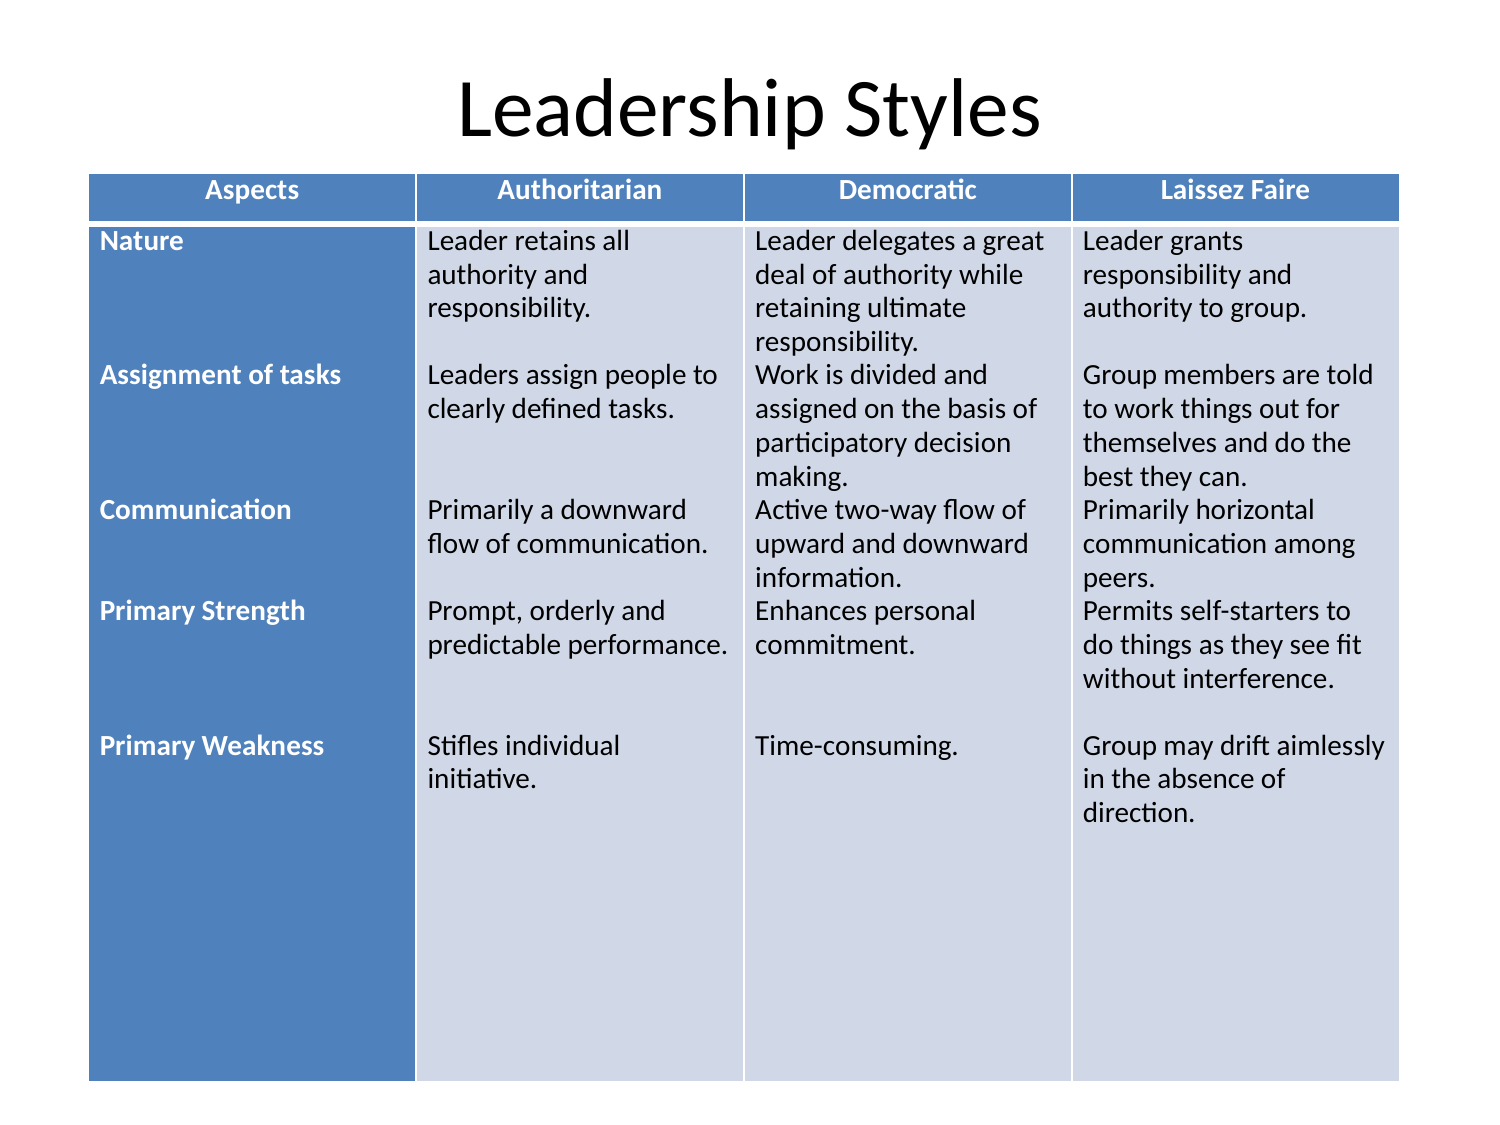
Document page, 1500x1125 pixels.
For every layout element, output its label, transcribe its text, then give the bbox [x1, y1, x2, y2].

table_header Authoritarian [417, 174, 743, 221]
title Leadership Styles [75, 45, 1425, 161]
table_cell Leader grants responsibility and authority to group. Group members are told to work things out for themselves and do the best they can. Primarily horizontal communication among peers. Permits self-starters to do things as they see fit without interference. Group may drift aimlessly in the absence of direction. [1073, 227, 1399, 1081]
table_cell Nature Assignment of tasks Communication Primary Strength Primary Weakness [89, 227, 415, 1081]
table_cell Leader delegates a great deal of authority while retaining ultimate responsibility. Work is divided and assigned on the basis of participatory decision making. Active two-way flow of upward and downward information. Enhances personal commitment. Time-consuming. [745, 227, 1071, 1081]
table_header Laissez Faire [1073, 174, 1399, 221]
table_cell Leader retains all authority and responsibility. Leaders assign people to clearly defined tasks. Primarily a downward flow of communication. Prompt, orderly and predictable performance. Stifles individual initiative. [417, 227, 743, 1081]
table_header Aspects [89, 174, 415, 221]
table_header Democratic [745, 174, 1071, 221]
